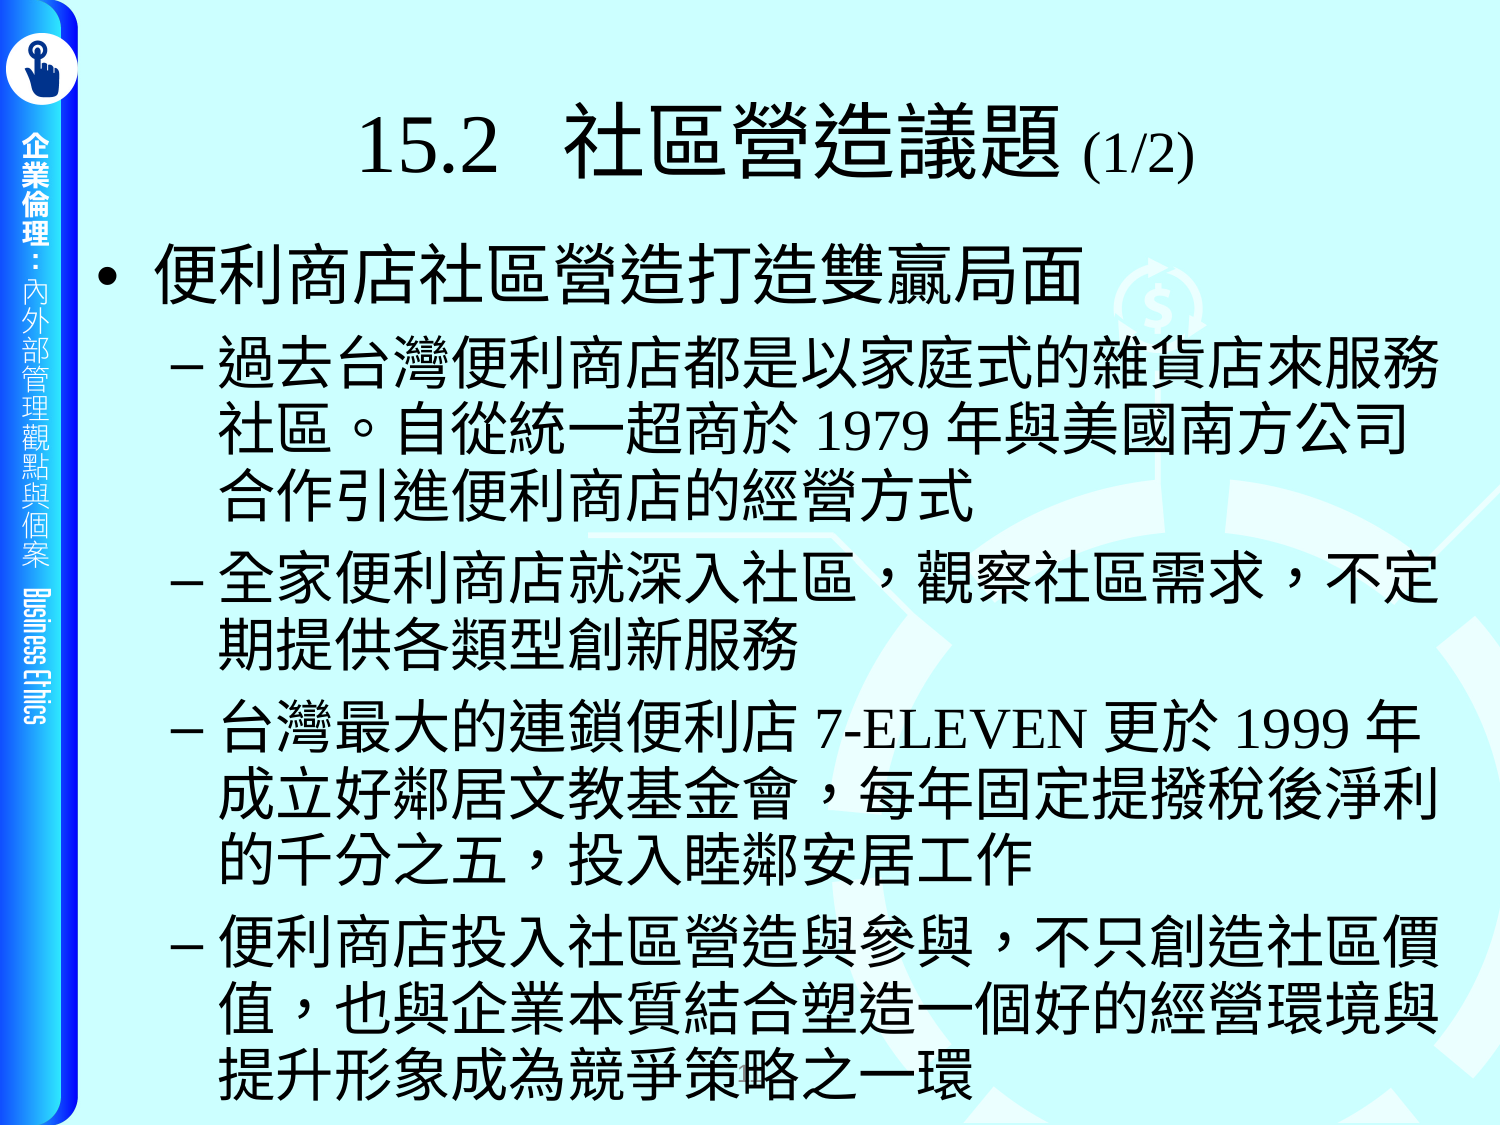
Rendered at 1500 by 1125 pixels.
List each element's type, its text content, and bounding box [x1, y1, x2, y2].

footer 11 [512, 1042, 988, 1103]
title 15.2 社區營造議題(1/2) [80, 45, 1471, 231]
picture [0, 0, 1500, 1125]
list 便利商店社區營造打造雙贏局面 過去台灣便利商店都是以家庭式的雜貨店來服務社區。自從統一超商於1979年與美國南方公司合作引進便利商店的經營方式 全家便利商店就深入社區，觀察社區需求，不定期提供各類型創新服務 台灣最大的連鎖便利店7-ELEVEN更於1999年成立好鄰居文教基金會，每年固定提撥稅後淨利的千分之五，投入睦鄰安居工作 便利商店投入社區營造與參與，不只創造社區價值，也與企業本質結合塑造一個好的經營環境與提升形象成為競爭策略之一環 [80, 231, 1483, 1106]
